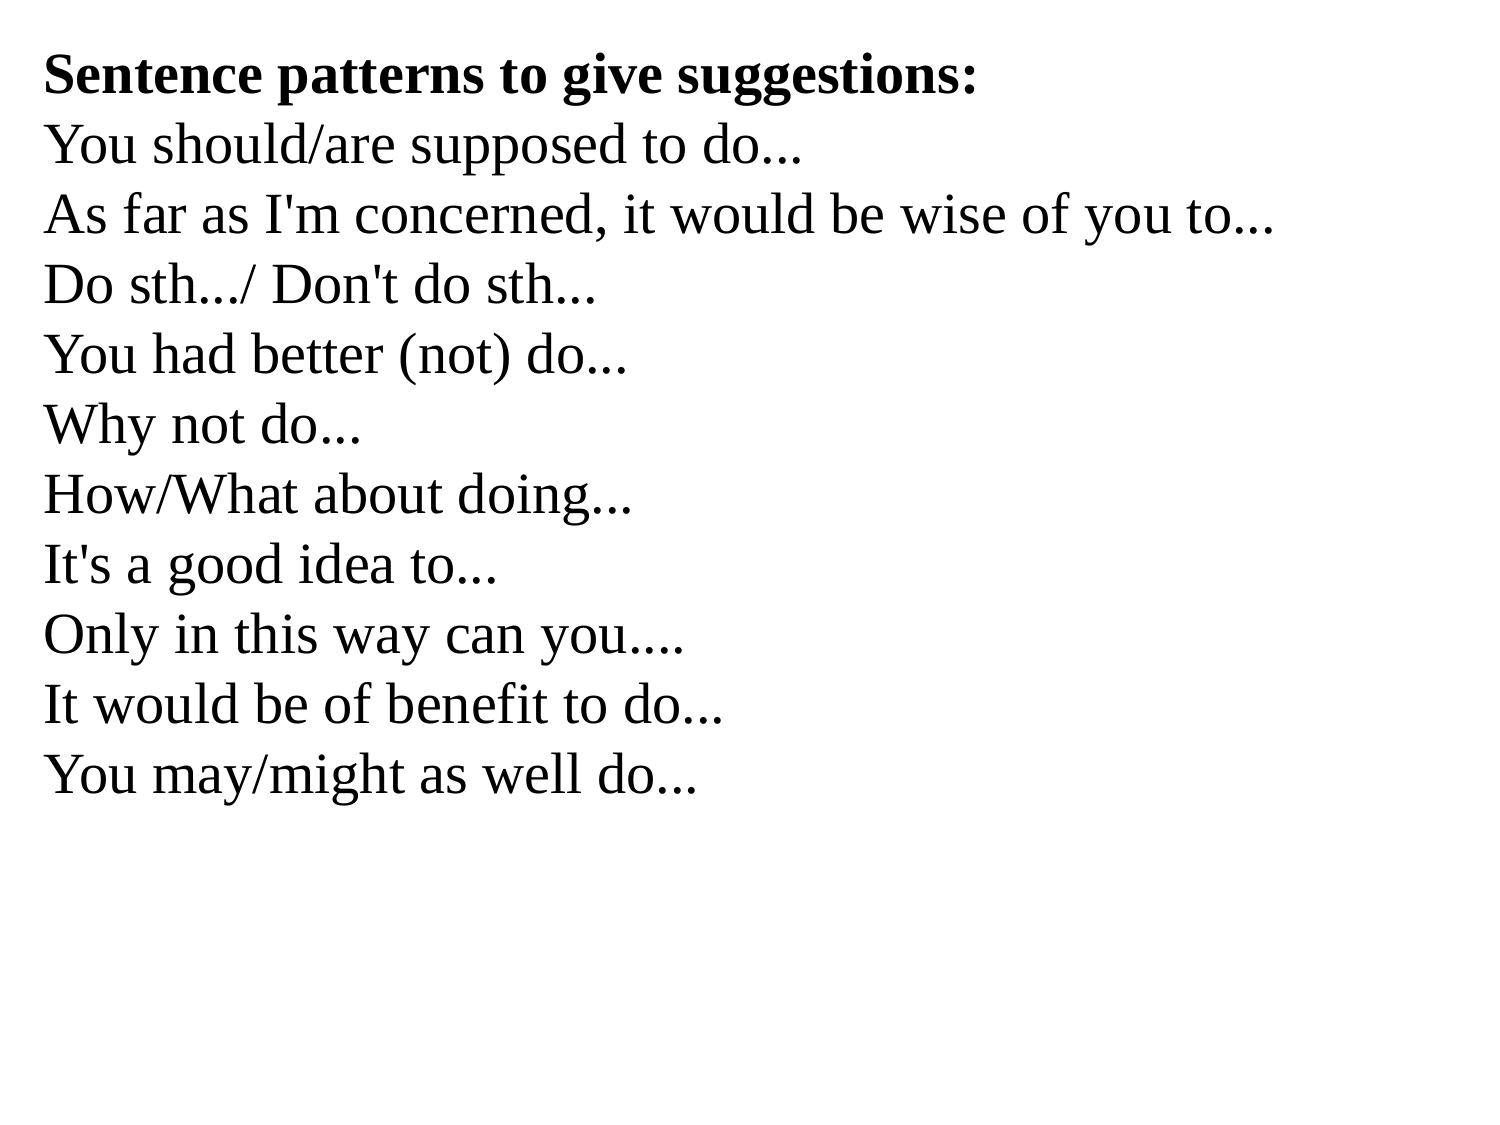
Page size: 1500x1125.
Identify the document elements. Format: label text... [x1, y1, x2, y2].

text_box Sentence patterns to give suggestions: You should/are supposed to do... As far as I'm concerned, it would be wise of you to... Do sth.../ Don't do sth... You had better (not) do... Why not do... How/What about doing... It's a good idea to... Only in this way can you.... It would be of benefit to do... You may/might as well do... [28, 28, 1459, 813]
